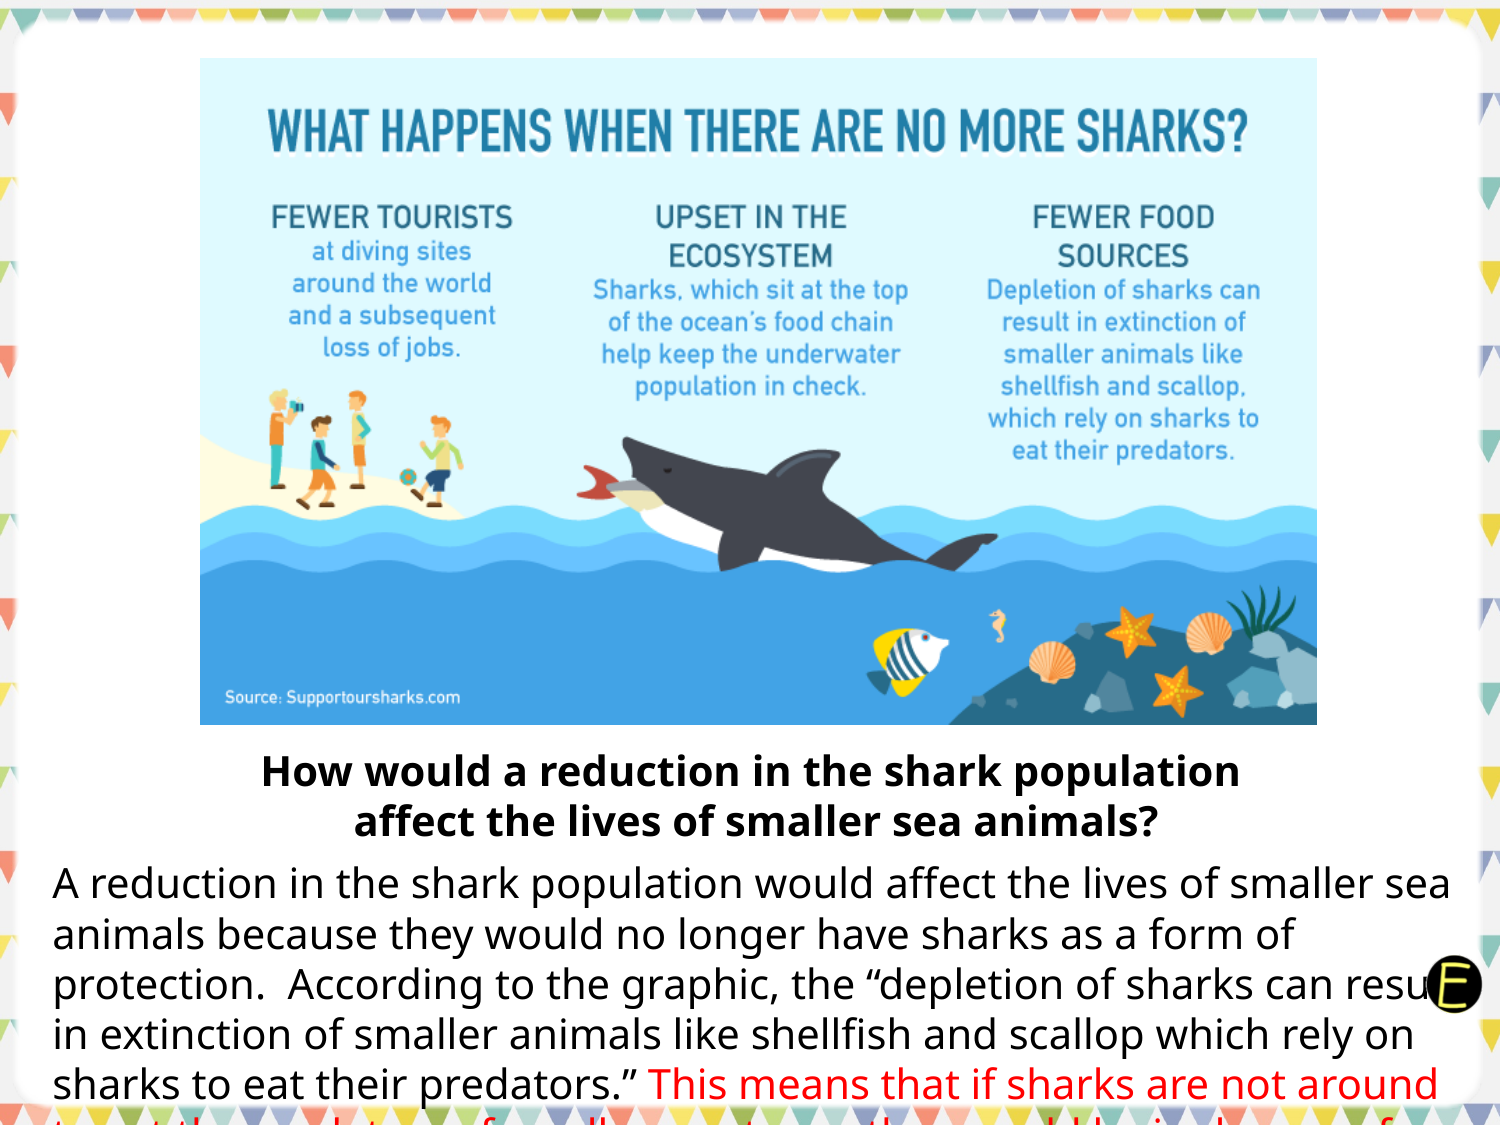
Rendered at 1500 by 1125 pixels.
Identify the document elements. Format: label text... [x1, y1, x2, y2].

picture [0, 0, 1500, 1125]
picture [1425, 953, 1483, 1014]
text_box [16, 21, 1480, 1103]
text_box A reduction in the shark population would affect the lives of smaller sea animals because they would no longer have sharks as a form of protection. According to the graphic, the “depletion of sharks can result in extinction of smaller animals like shellfish and scallop which rely on sharks to eat their predators.” This means that if sharks are not around to eat the predators of smaller creatures, they would be in danger of becoming extinct! [37, 853, 1475, 1125]
picture [199, 57, 1317, 726]
text_box How would a reduction in the shark population affect the lives of smaller sea animals? [37, 737, 1475, 853]
